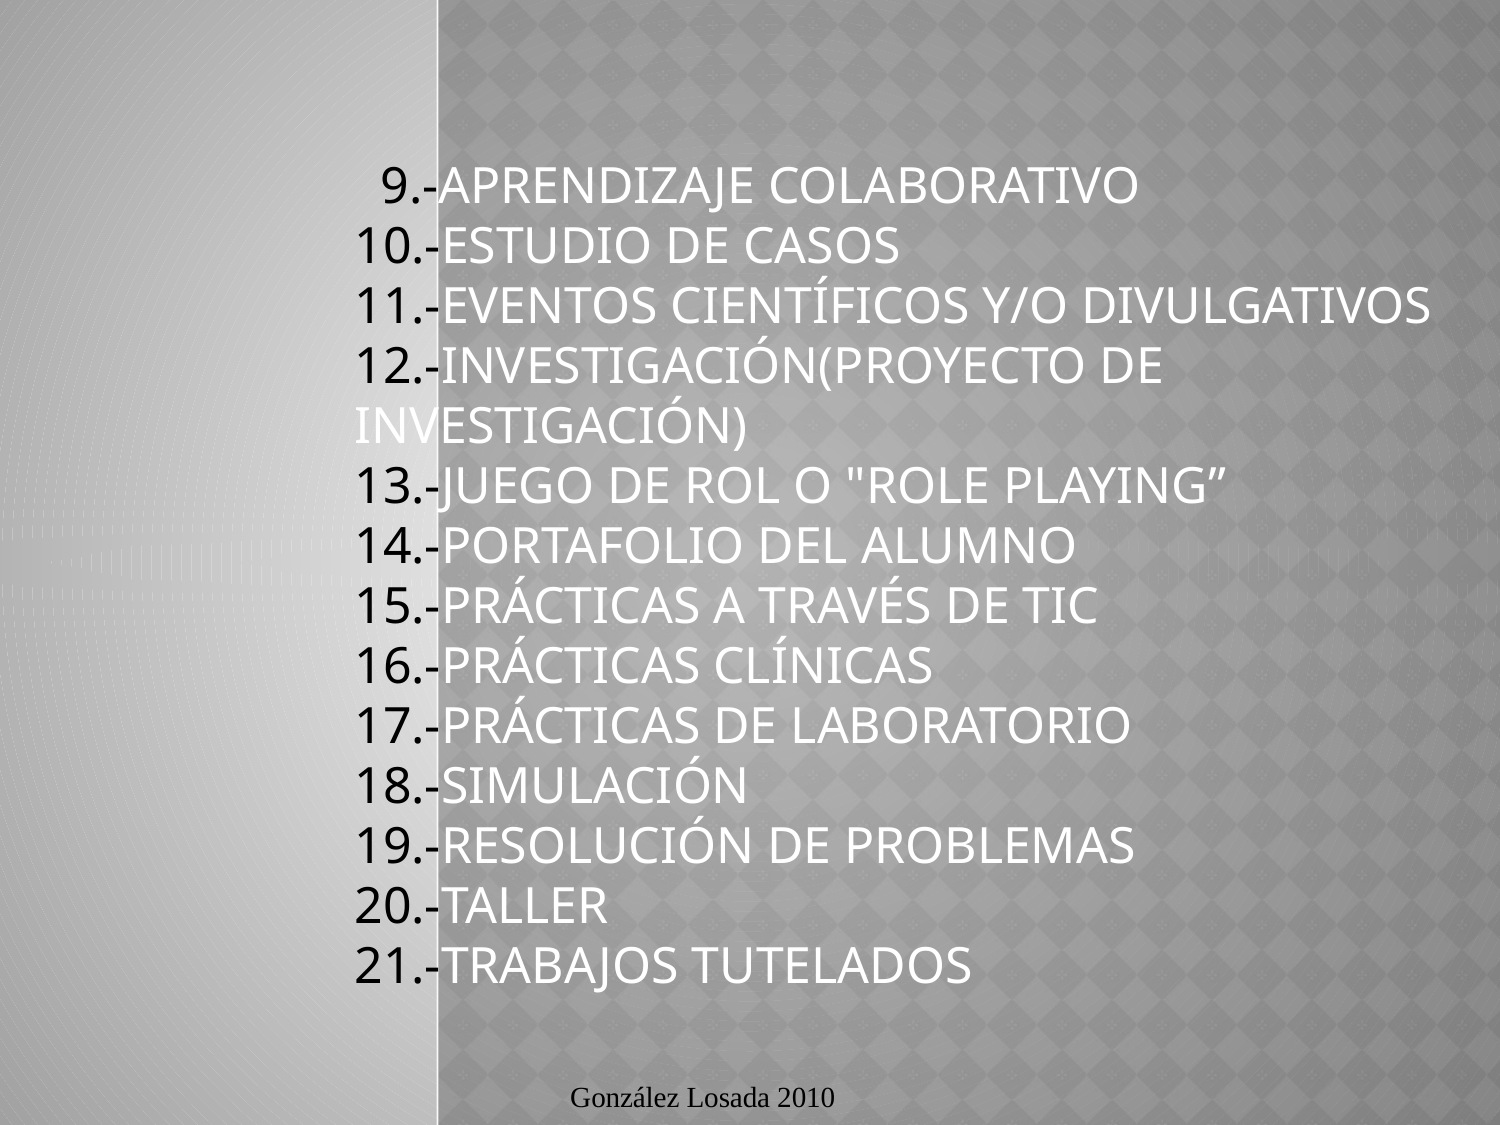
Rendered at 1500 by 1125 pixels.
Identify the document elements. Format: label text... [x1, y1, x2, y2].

text_box 9.-APRENDIZAJE COLABORATIVO 10.-ESTUDIO DE CASOS 11.-EVENTOS CIENTÍFICOS Y/O DIVULGATIVOS 12.-INVESTIGACIÓN(PROYECTO DE INVESTIGACIÓN) 13.-JUEGO DE ROL O "ROLE PLAYING” 14.-PORTAFOLIO DEL ALUMNO 15.-PRÁCTICAS A TRAVÉS DE TIC 16.-PRÁCTICAS CLÍNICAS 17.-PRÁCTICAS DE LABORATORIO 18.-SIMULACIÓN 19.-RESOLUCIÓN DE PROBLEMAS 20.-TALLER 21.-TRABAJOS TUTELADOS [339, 146, 1500, 1002]
footer González Losada 2010 [462, 1075, 943, 1114]
